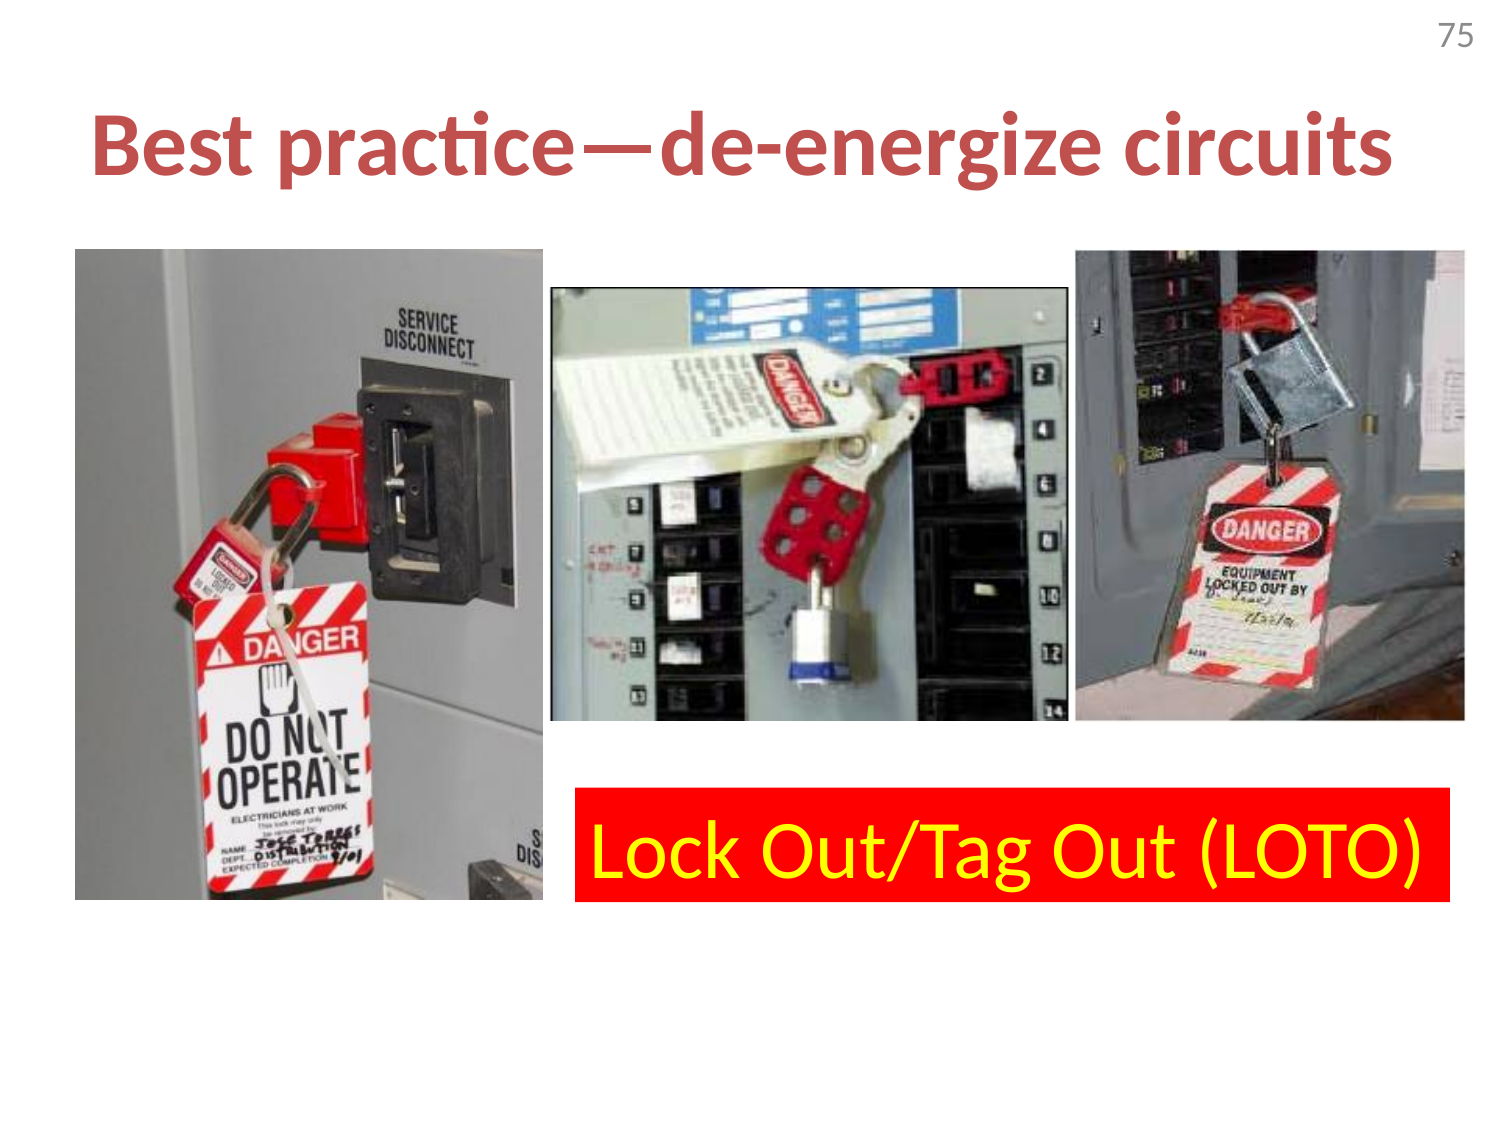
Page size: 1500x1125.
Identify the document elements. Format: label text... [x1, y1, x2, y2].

picture [549, 287, 1071, 721]
slide_number 75 [1422, 2, 1498, 63]
text_box Lock Out/Tag Out (LOTO) [575, 787, 1450, 903]
title Best practice—de-energize circuits [75, 45, 1425, 233]
picture [1074, 249, 1467, 723]
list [74, 249, 543, 901]
